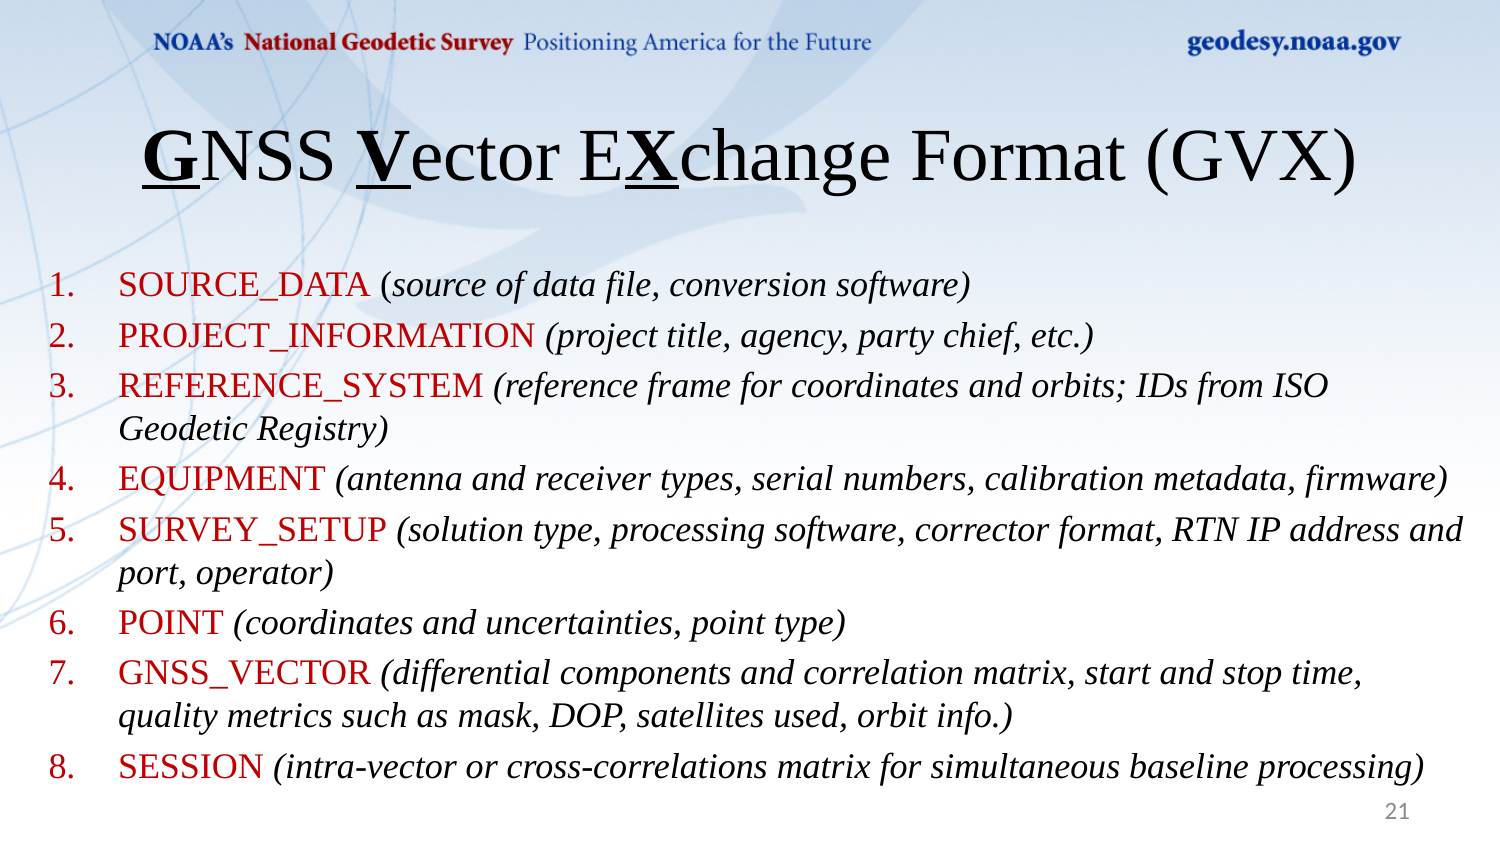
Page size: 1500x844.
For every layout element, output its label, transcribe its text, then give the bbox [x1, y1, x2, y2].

slide_number 21 [1074, 787, 1425, 833]
list SOURCE_DATA (source of data file, conversion software) PROJECT_INFORMATION (project title, agency, party chief, etc.) REFERENCE_SYSTEM (reference frame for coordinates and orbits; IDs from ISO Geodetic Registry) EQUIPMENT (antenna and receiver types, serial numbers, calibration metadata, firmware) SURVEY_SETUP (solution type, processing software, corrector format, RTN IP address and port, operator) POINT (coordinates and uncertainties, point type) GNSS_VECTOR (differential components and correlation matrix, start and stop time, quality metrics such as mask, DOP, satellites used, orbit info.) SESSION (intra-vector or cross-correlations matrix for simultaneous baseline processing) [33, 253, 1482, 844]
picture [0, 0, 1500, 80]
title GNSS Vector EXchange Format (GVX) [0, 80, 1500, 222]
picture [0, 222, 1500, 844]
